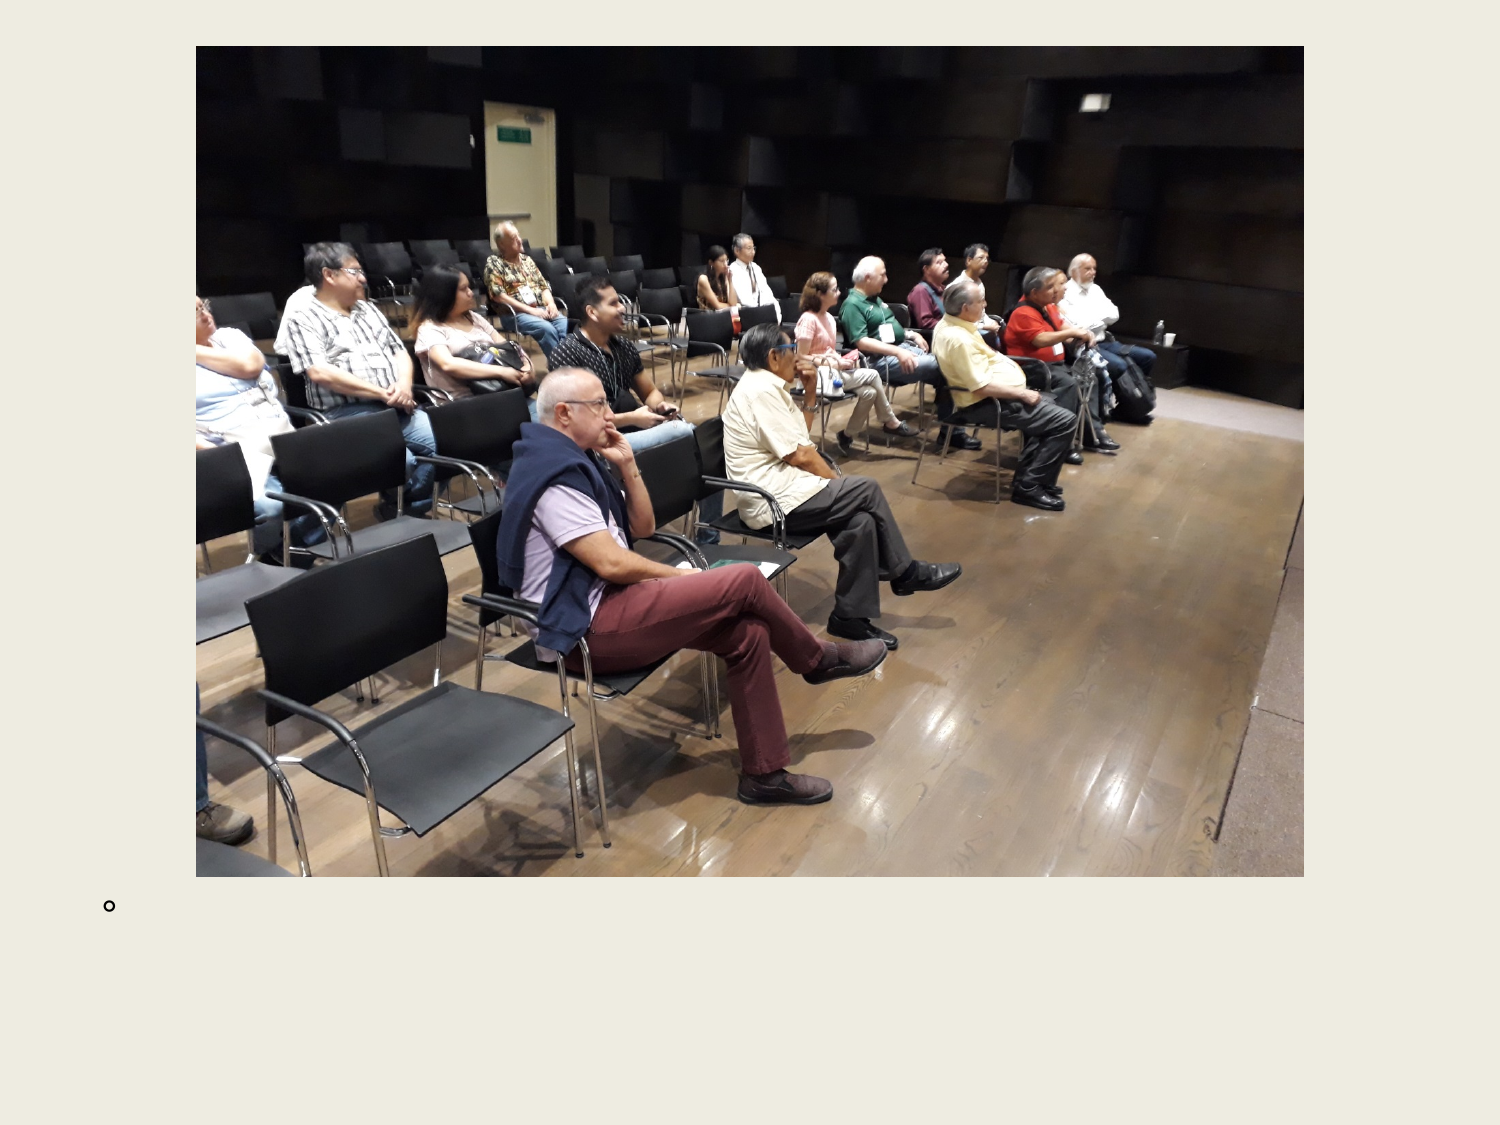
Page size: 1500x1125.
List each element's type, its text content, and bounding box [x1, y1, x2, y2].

picture [196, 46, 1304, 877]
text_box ° [88, 881, 1412, 942]
